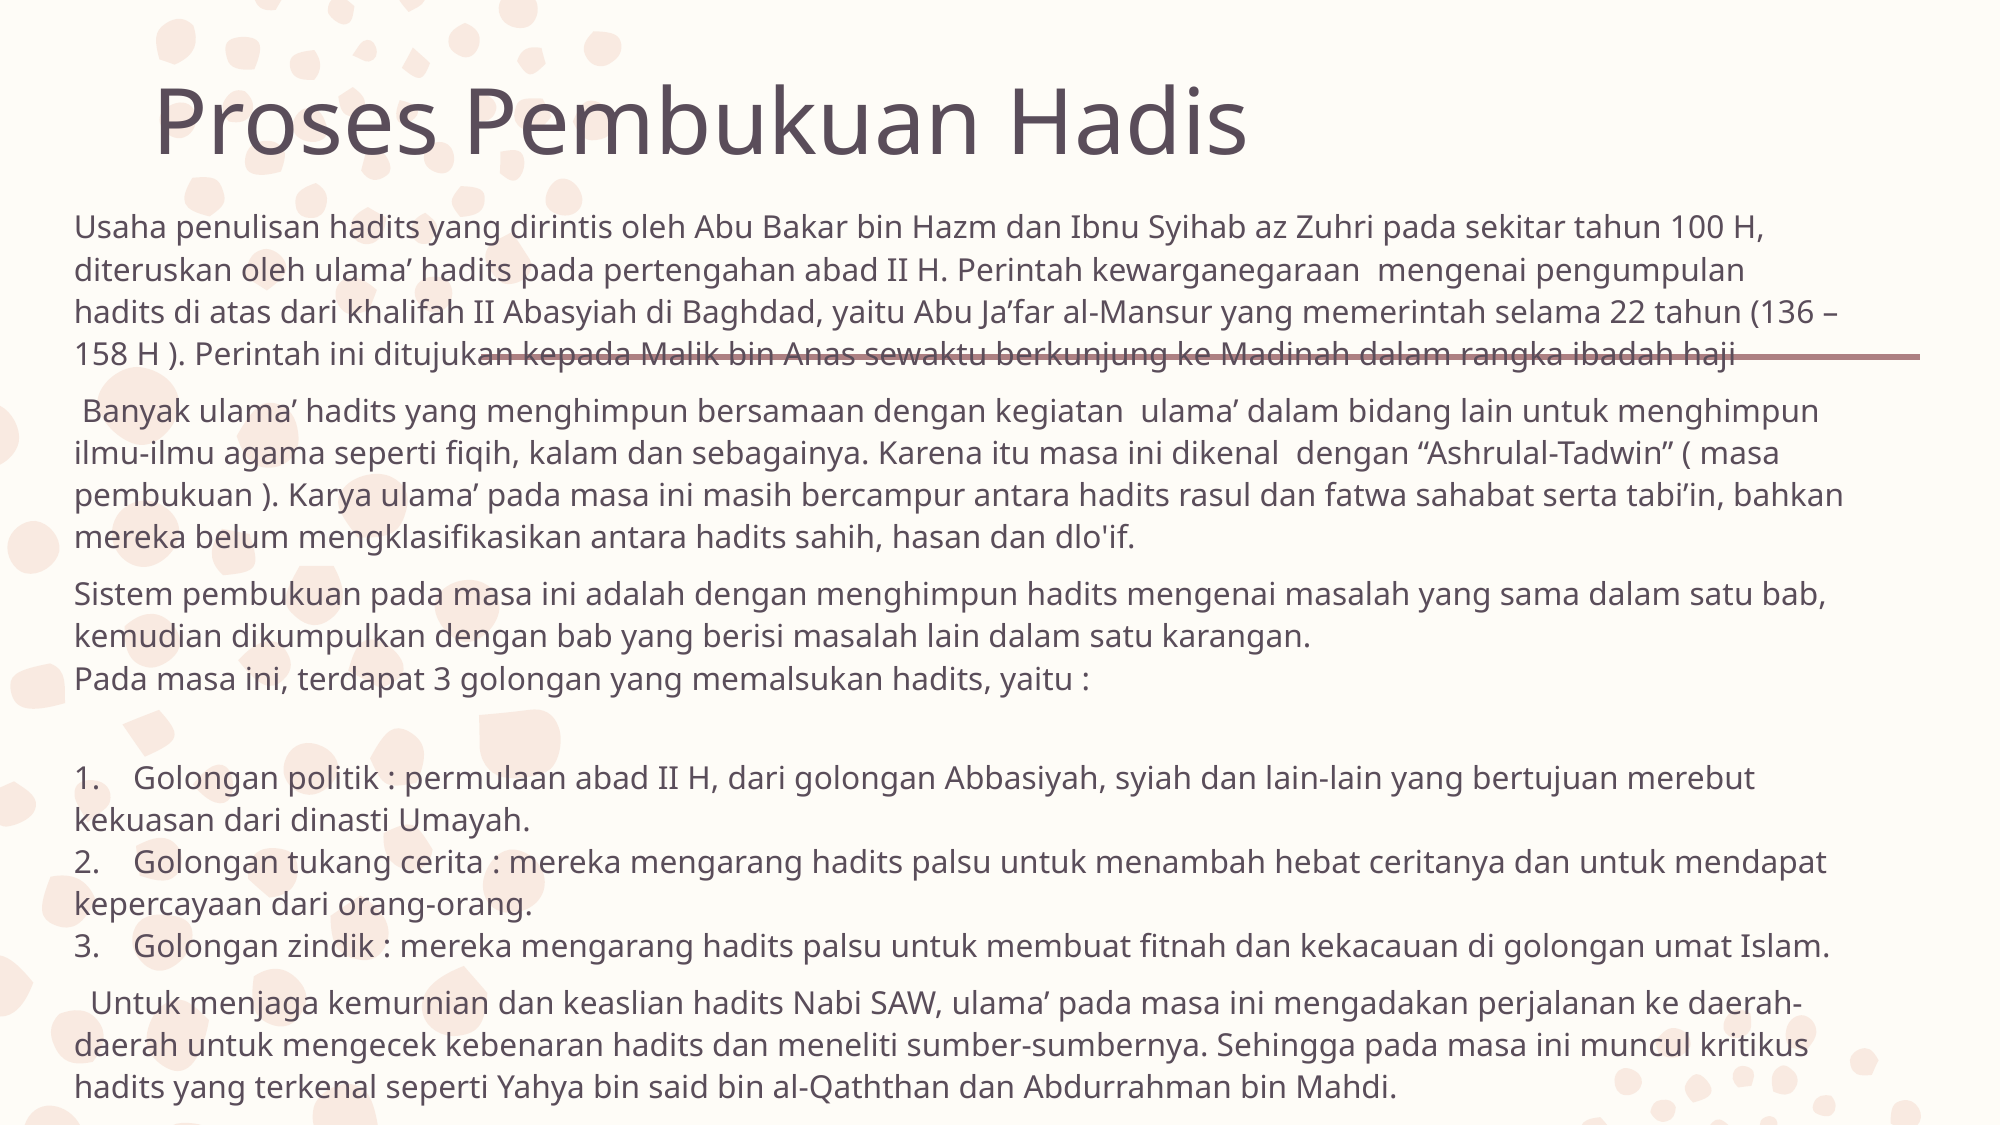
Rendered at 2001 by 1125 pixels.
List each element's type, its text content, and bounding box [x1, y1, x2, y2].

list Usaha penulisan hadits yang dirintis oleh Abu Bakar bin Hazm dan Ibnu Syihab az Zuhri pada sekitar tahun 100 H, diteruskan oleh ulama’ hadits pada pertengahan abad II H. Perintah kewarganegaraan mengenai pengumpulan hadits di atas dari khalifah II Abasyiah di Baghdad, yaitu Abu Ja’far al-Mansur yang memerintah selama 22 tahun (136 – 158 H ). Perintah ini ditujukan kepada Malik bin Anas sewaktu berkunjung ke Madinah dalam rangka ibadah haji Banyak ulama’ hadits yang menghimpun bersamaan dengan kegiatan ulama’ dalam bidang lain untuk menghimpun ilmu-ilmu agama seperti fiqih, kalam dan sebagainya. Karena itu masa ini dikenal dengan “Ashrulal-Tadwin” ( masa pembukuan ). Karya ulama’ pada masa ini masih bercampur antara hadits rasul dan fatwa sahabat serta tabi’in, bahkan mereka belum mengklasifikasikan antara hadits sahih, hasan dan dlo'if. Sistem pembukuan pada masa ini adalah dengan menghimpun hadits mengenai masalah yang sama dalam satu bab, kemudian dikumpulkan dengan bab yang berisi masalah lain dalam satu karangan. Pada masa ini, terdapat 3 golongan yang memalsukan hadits, yaitu : 1. Golongan politik : permulaan abad II H, dari golongan Abbasiyah, syiah dan lain-lain yang bertujuan merebut kekuasan dari dinasti Umayah. 2. Golongan tukang cerita : mereka mengarang hadits palsu untuk menambah hebat ceritanya dan untuk mendapat kepercayaan dari orang-orang. 3. Golongan zindik : mereka mengarang hadits palsu untuk membuat fitnah dan kekacauan di golongan umat Islam. Untuk menjaga kemurnian dan keaslian hadits Nabi SAW, ulama’ pada masa ini mengadakan perjalanan ke daerah-daerah untuk mengecek kebenaran hadits dan meneliti sumber-sumbernya. Sehingga pada masa ini muncul kritikus hadits yang terkenal seperti Yahya bin said bin al-Qaththan dan Abdurrahman bin Mahdi. [58, 195, 1863, 1125]
title Proses Pembukuan Hadis [137, 59, 1863, 195]
